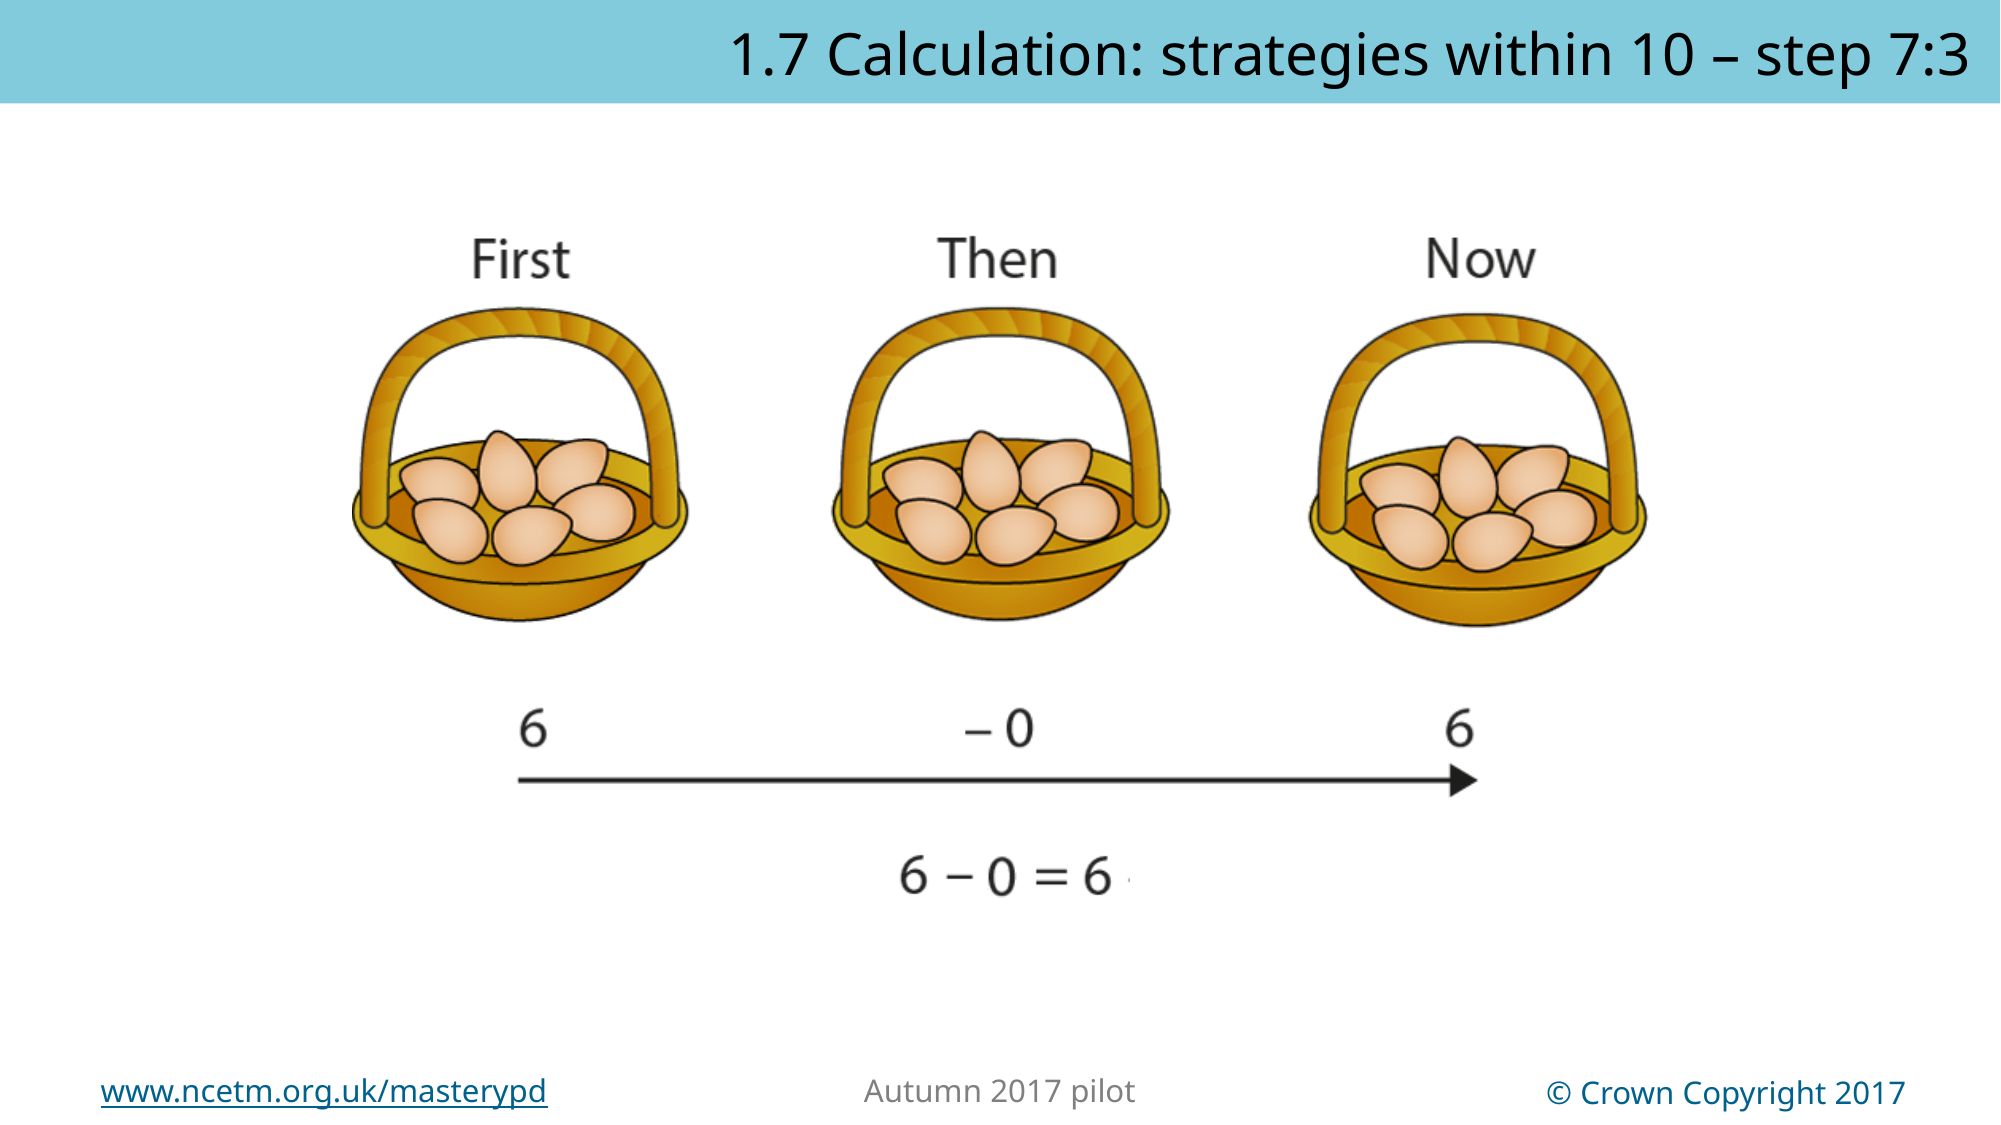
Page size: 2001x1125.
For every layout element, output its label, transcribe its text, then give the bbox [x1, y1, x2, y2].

picture [798, 219, 1237, 646]
list 1.7 Calculation: strategies within 10 – step 7:3 [0, 0, 2000, 104]
picture [1302, 293, 1658, 652]
picture [839, 830, 1131, 916]
picture [349, 676, 1656, 812]
picture [352, 231, 694, 634]
picture [1294, 219, 1656, 291]
